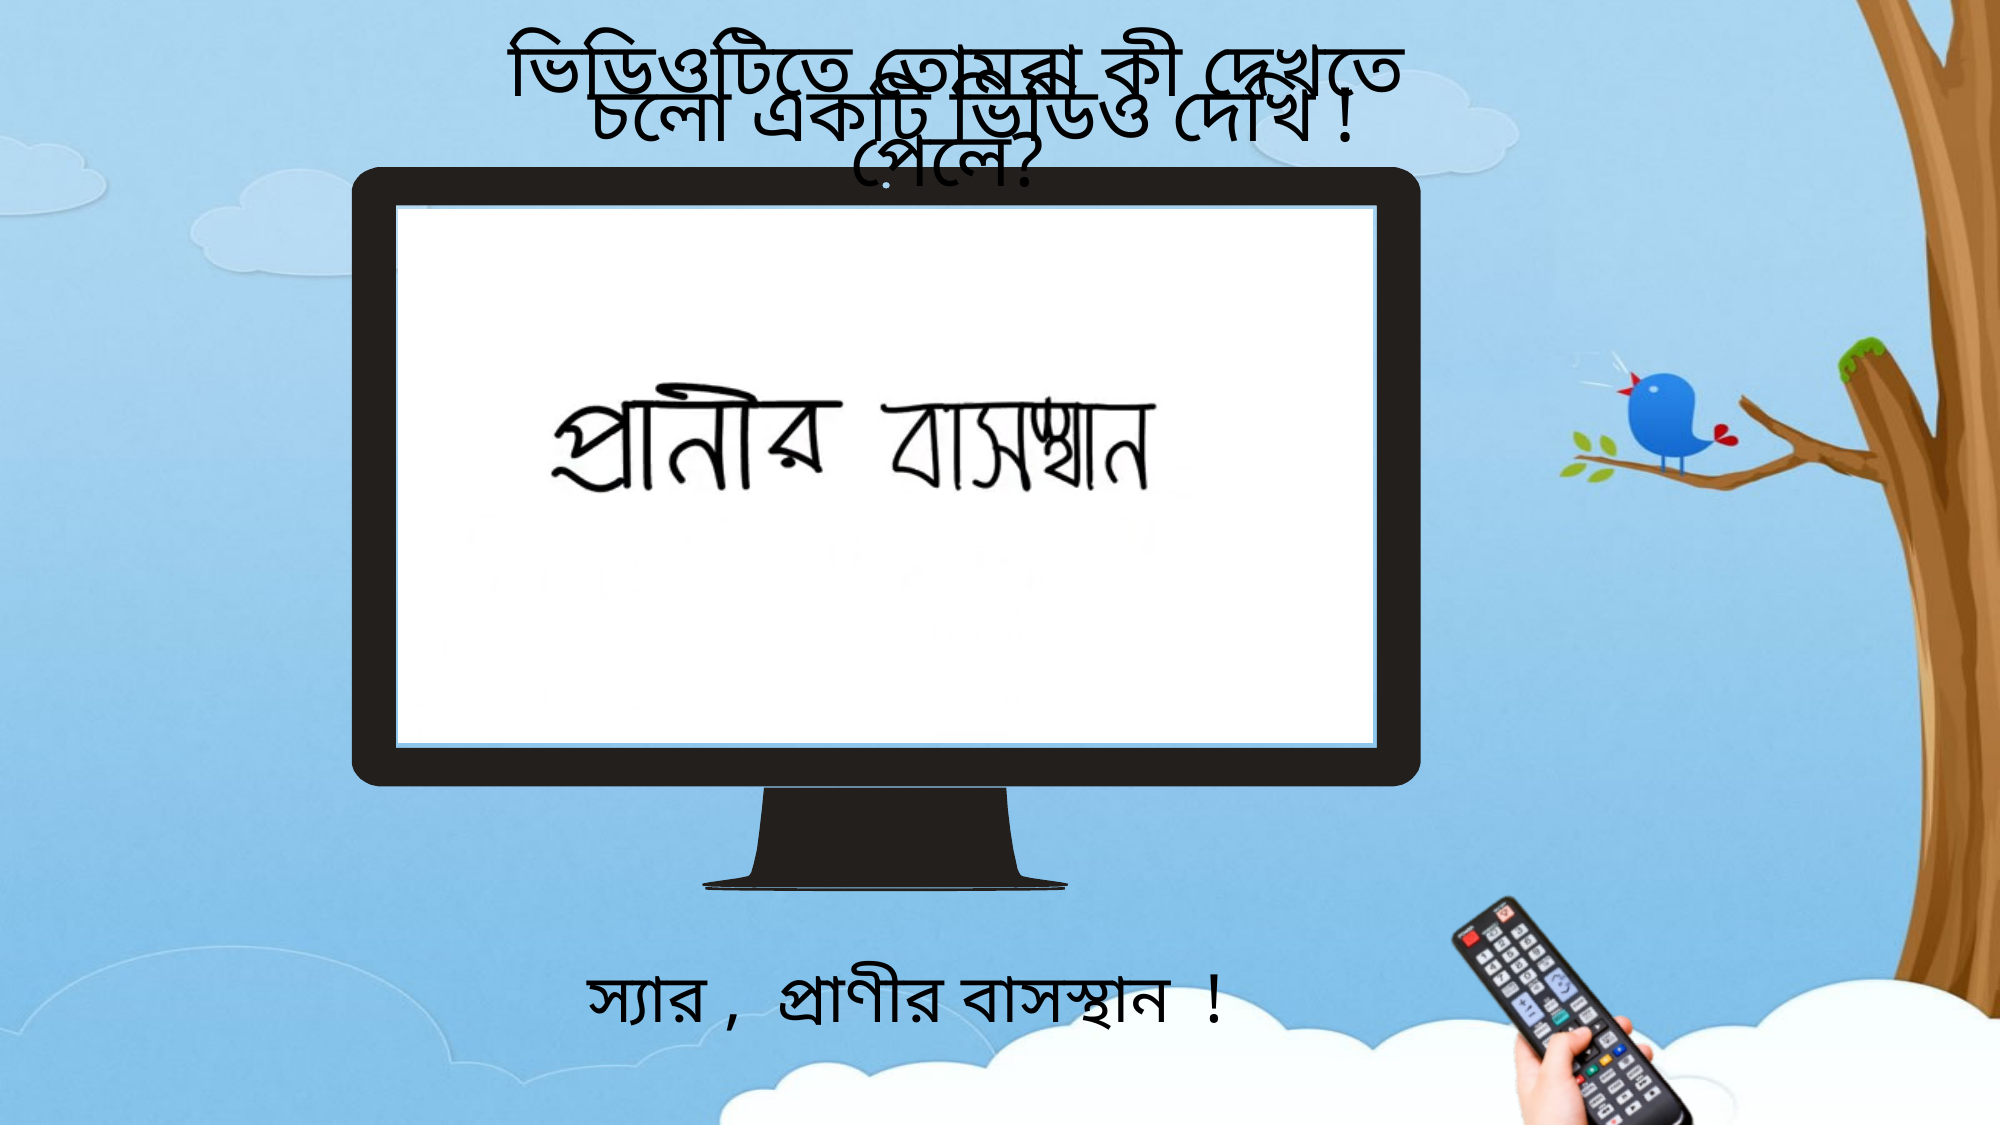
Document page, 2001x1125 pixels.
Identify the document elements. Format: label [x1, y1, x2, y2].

picture [0, 0, 2000, 1125]
text_box [397, 208, 1374, 744]
